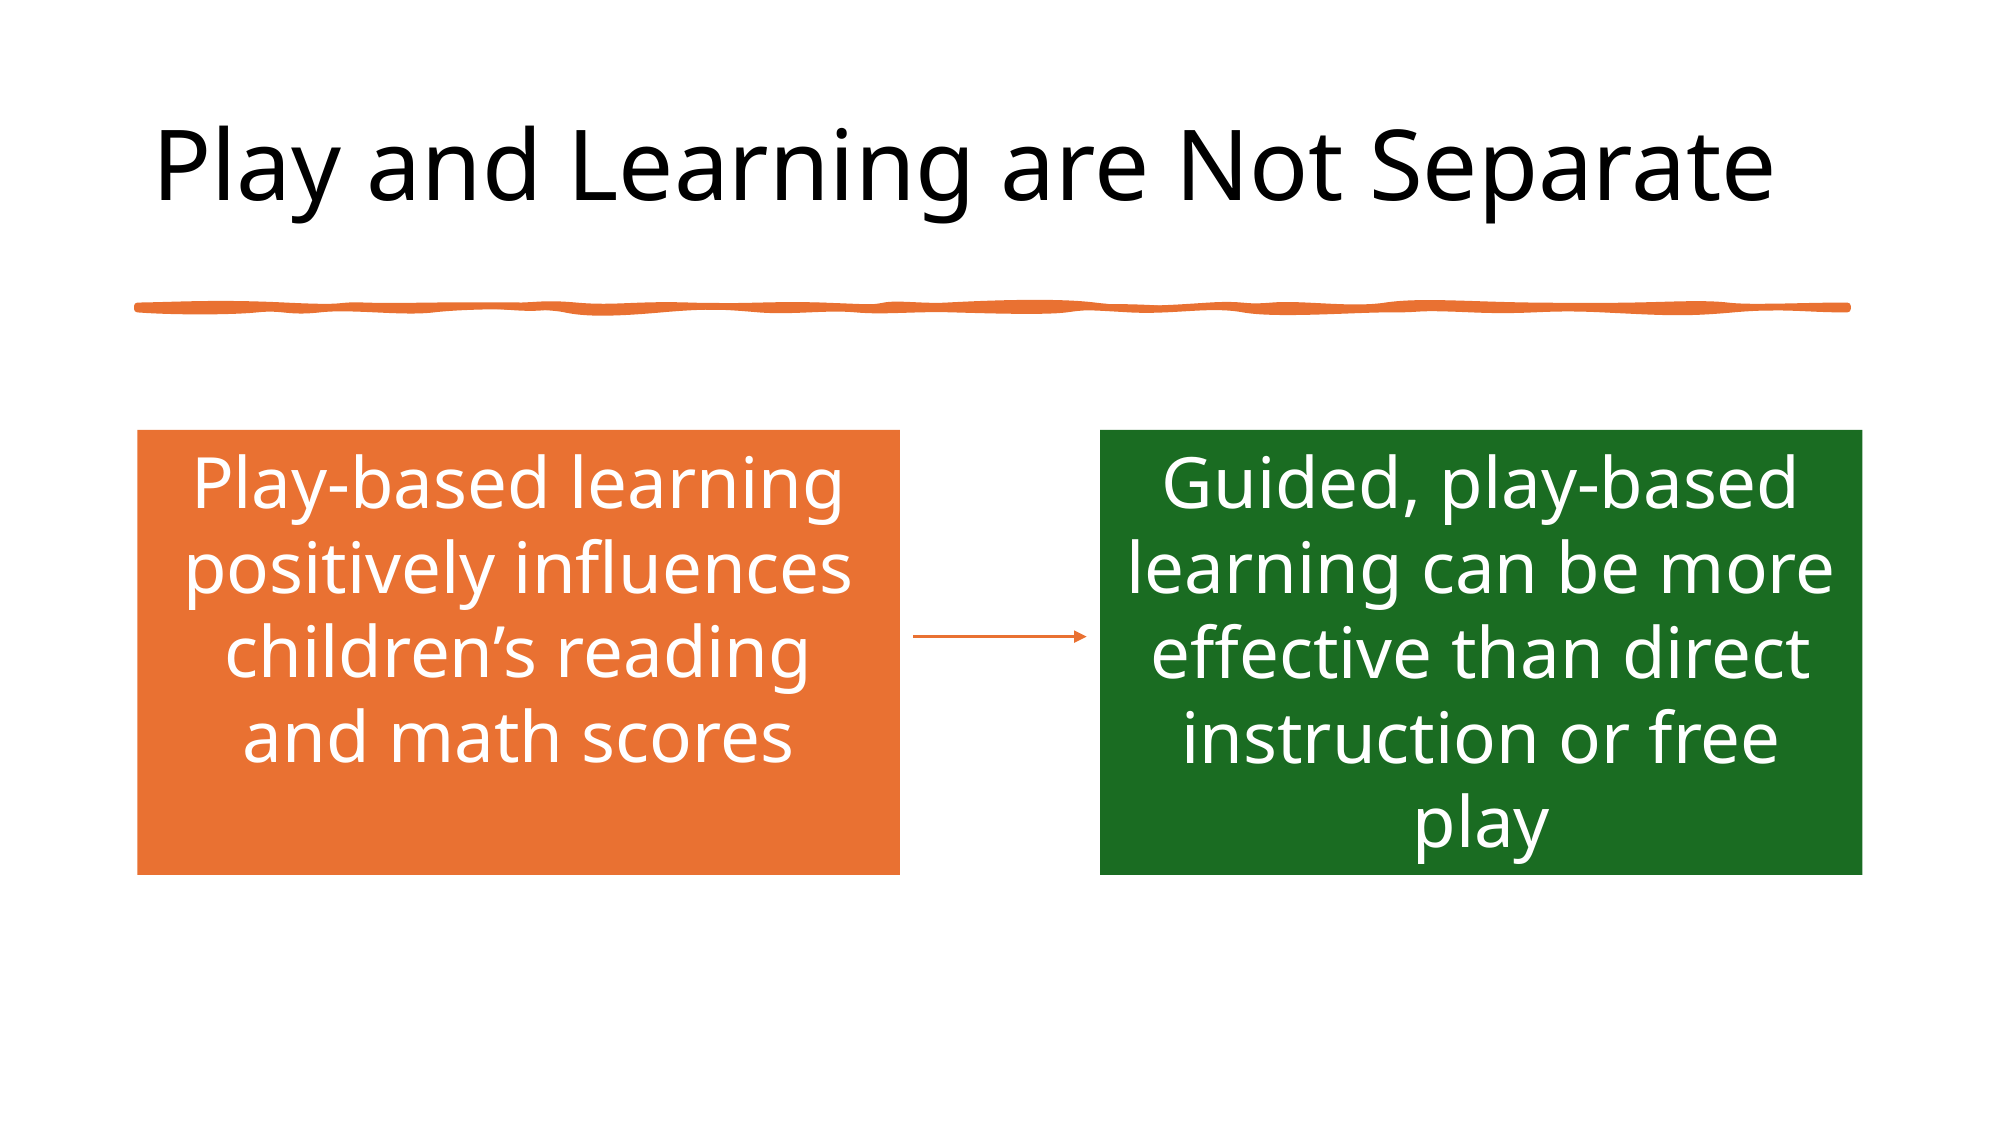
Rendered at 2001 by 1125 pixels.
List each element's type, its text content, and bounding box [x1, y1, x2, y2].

title Play and Learning are Not Separate [137, 59, 1863, 278]
list Play-based learning positively influences children’s reading and math scores [137, 429, 900, 875]
list Guided, play-based learning can be more effective than direct instruction or free play [1100, 429, 1863, 875]
text_box [135, 301, 1849, 314]
